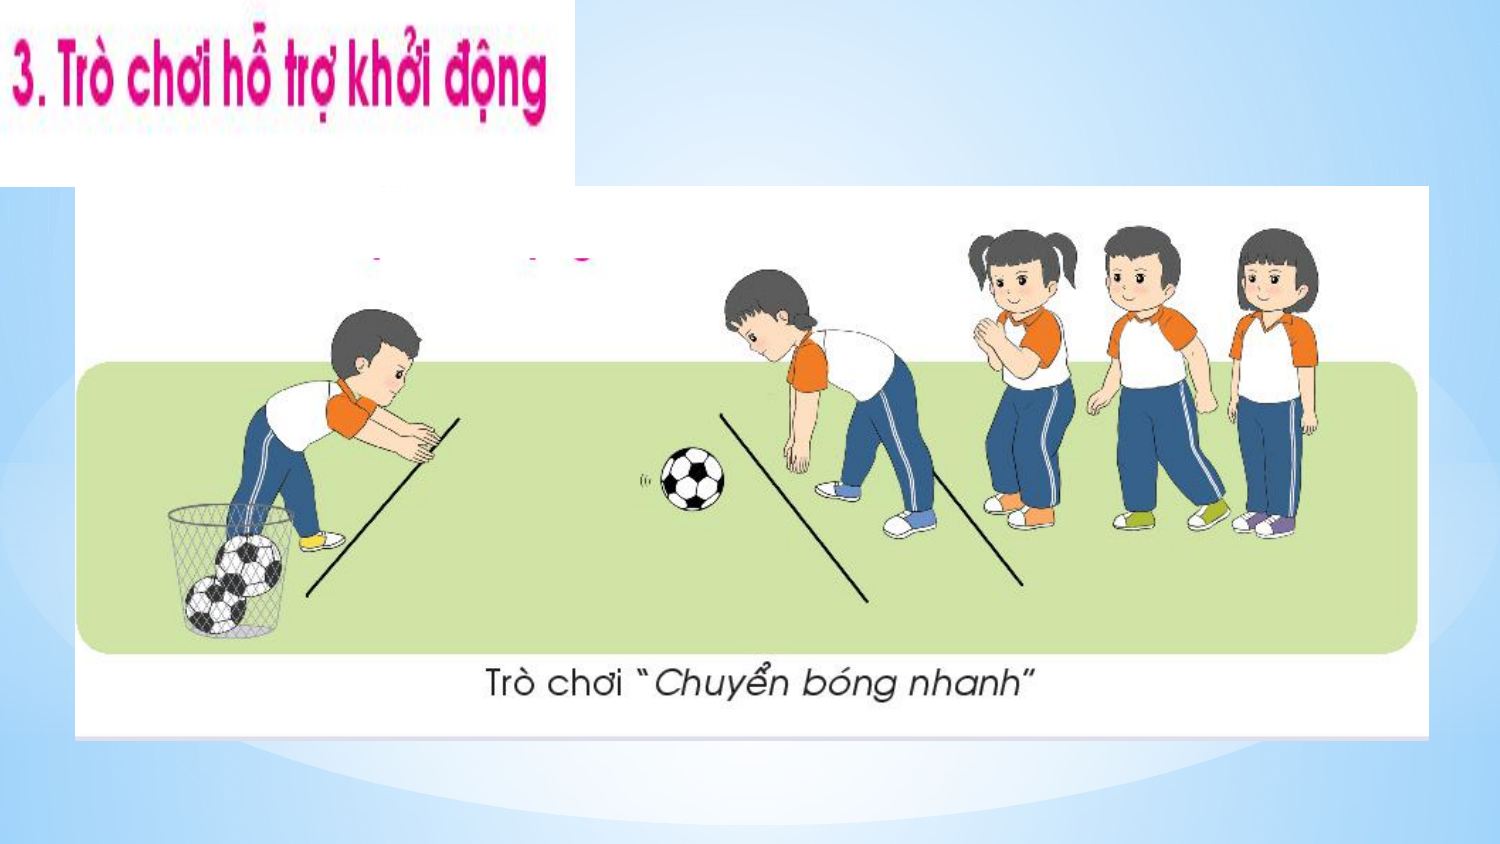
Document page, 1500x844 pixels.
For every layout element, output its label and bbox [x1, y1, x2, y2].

picture [0, 0, 1429, 742]
